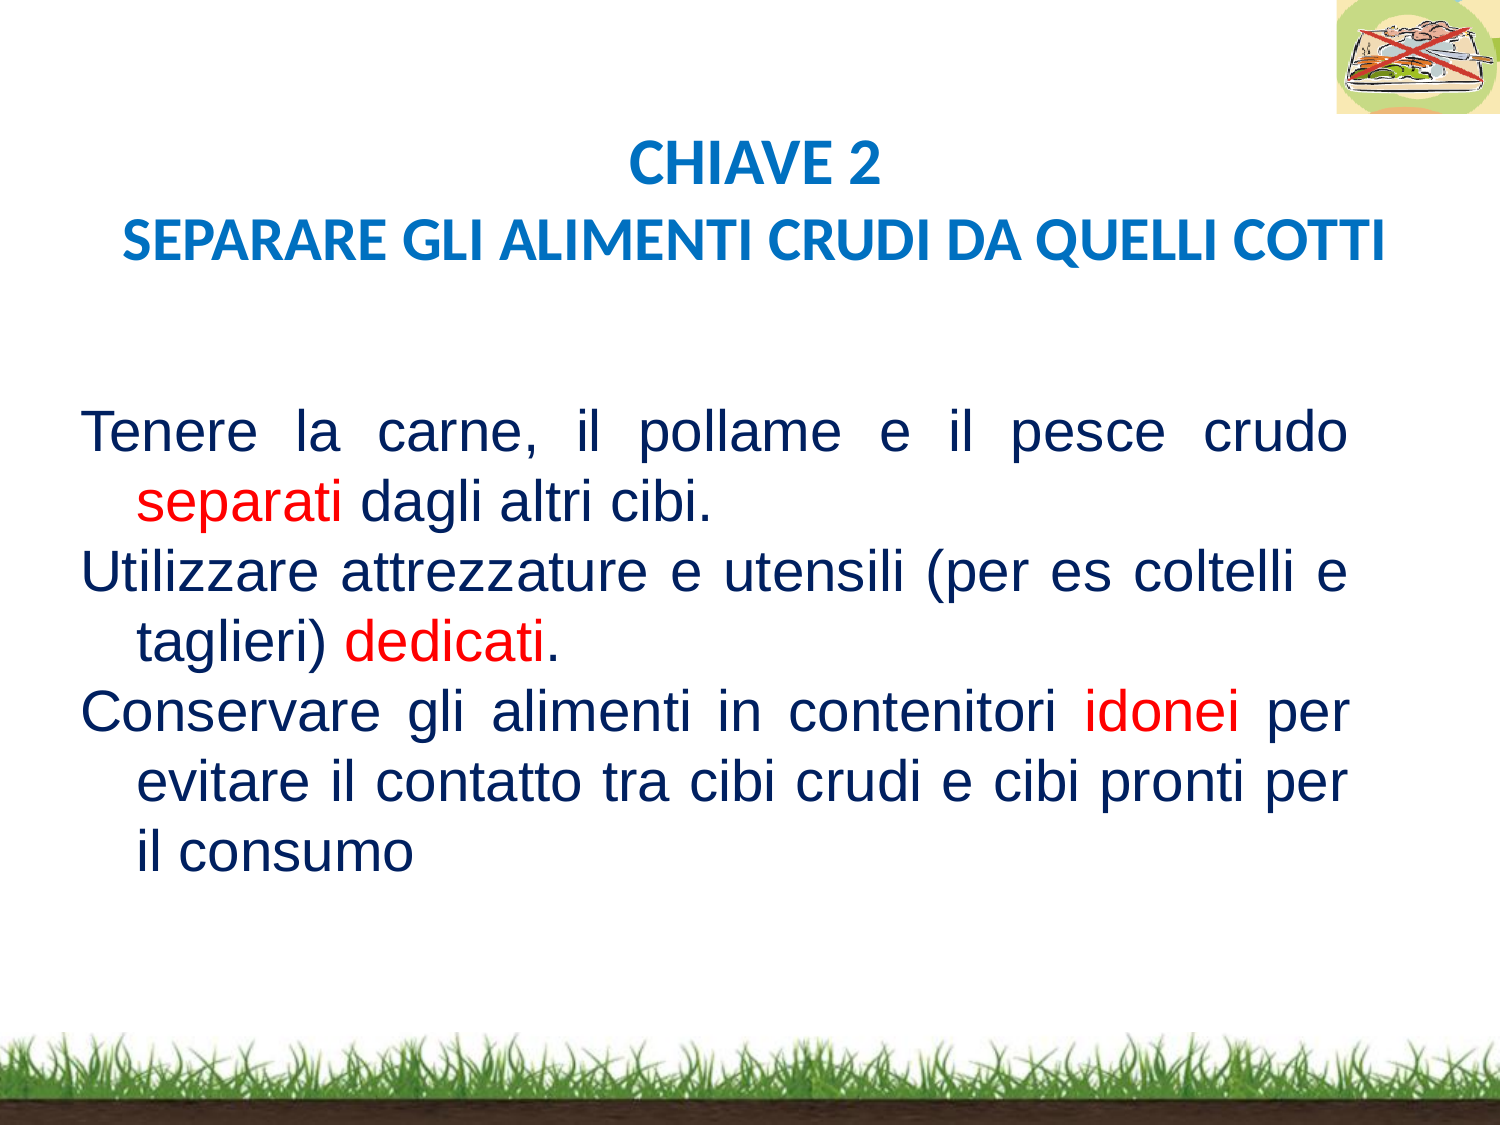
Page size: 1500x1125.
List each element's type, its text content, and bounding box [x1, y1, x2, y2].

title CHIAVE 2 SEPARARE GLI ALIMENTI CRUDI DA QUELLI COTTI [64, 101, 1448, 290]
picture [0, 1032, 1500, 1125]
picture [1336, 0, 1500, 114]
list Tenere la carne, il pollame e il pesce crudo separati dagli altri cibi. Utilizzare attrezzature e utensili (per es coltelli e taglieri) dedicati. Conservare gli alimenti in contenitori idonei per evitare il contatto tra cibi crudi e cibi pronti per il consumo [64, 385, 1367, 997]
